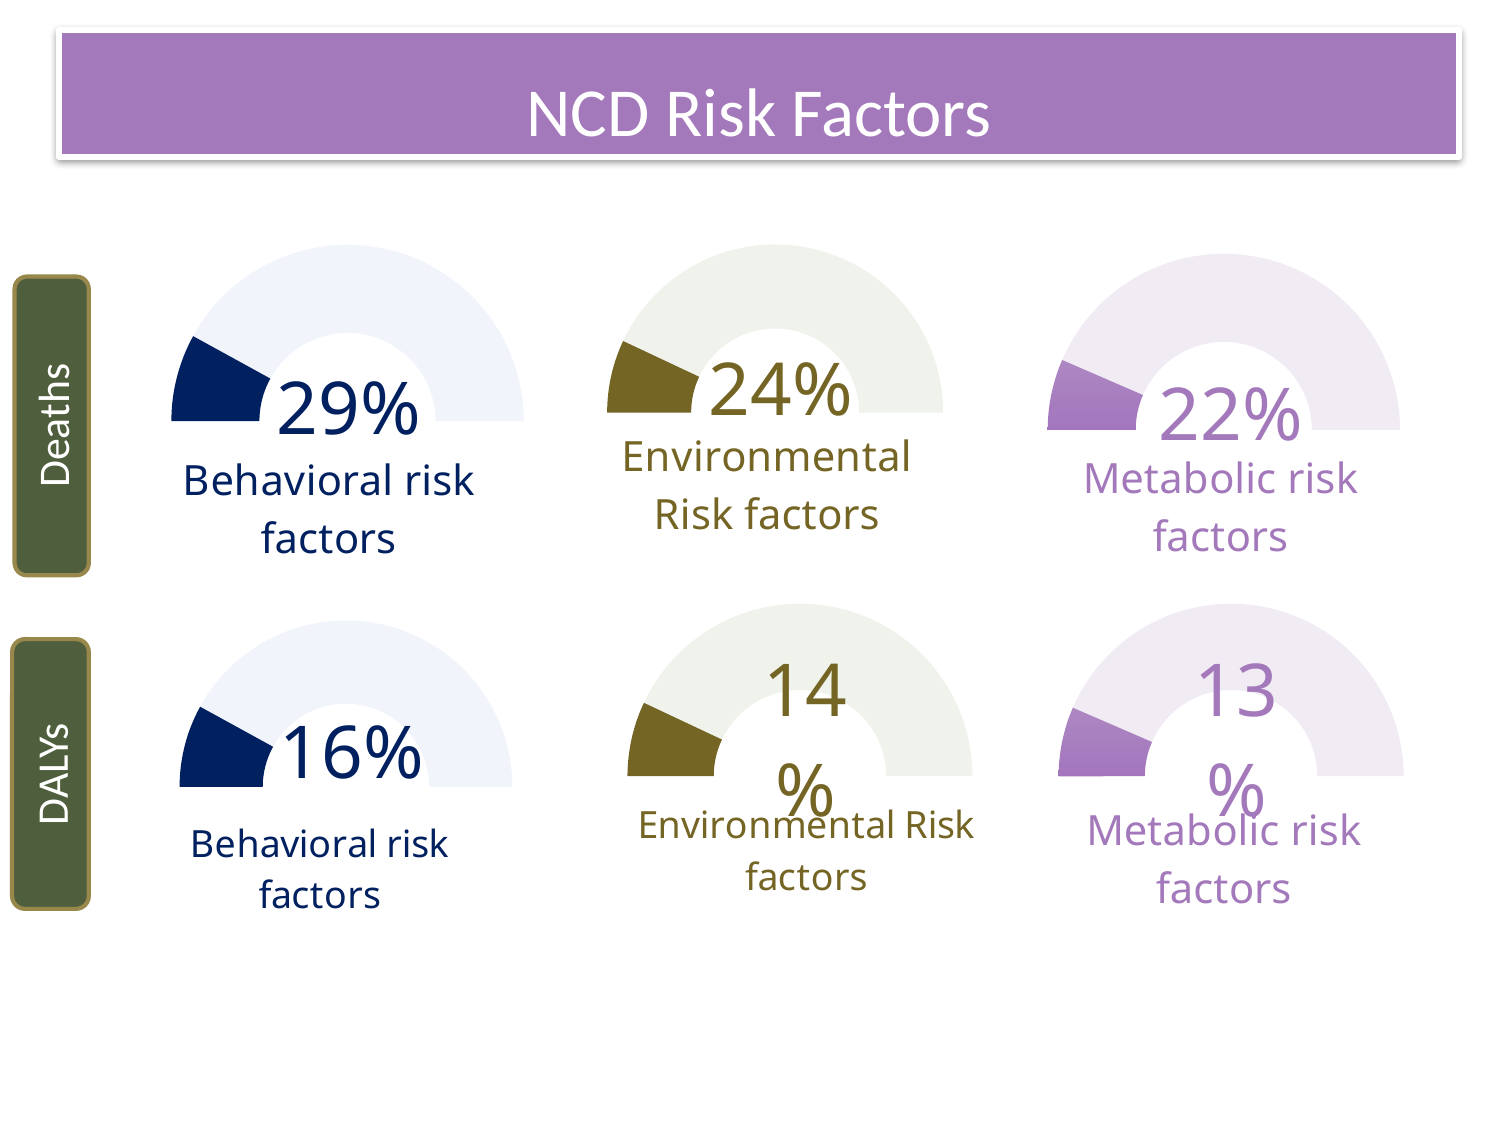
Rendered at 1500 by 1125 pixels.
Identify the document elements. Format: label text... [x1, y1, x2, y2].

text_box DALYs [9, 636, 25, 911]
chart [30, 237, 1500, 961]
text_box NCD Risk Factors [56, 27, 1462, 160]
text_box Deaths [12, 274, 27, 578]
